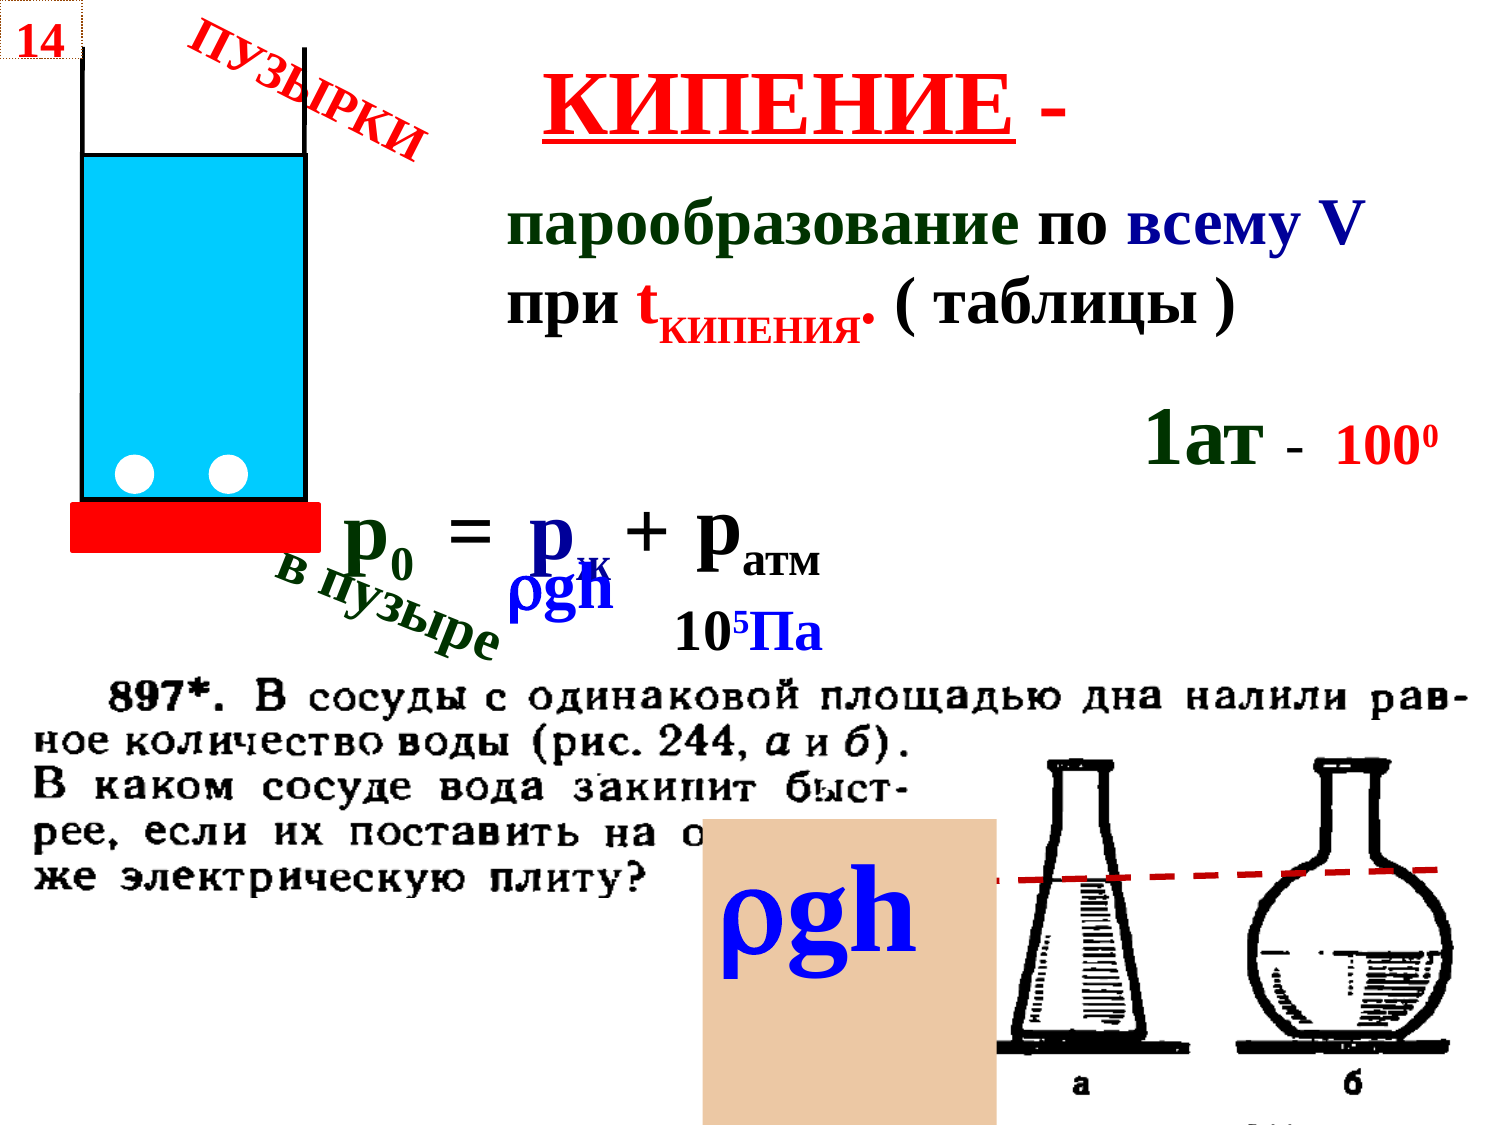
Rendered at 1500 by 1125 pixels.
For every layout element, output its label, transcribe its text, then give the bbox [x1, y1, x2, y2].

text_box 1ат - 1000 [1113, 374, 1500, 489]
text_box 14 [0, 0, 82, 59]
text_box gh [492, 534, 645, 671]
text_box 105Па [644, 584, 868, 670]
text_box pж + [510, 468, 660, 584]
text_box парообразование по всему V при tКИПЕНИЯ. ( таблицы ) [491, 169, 1416, 440]
text_box pатм [660, 463, 837, 584]
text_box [81, 46, 305, 504]
text_box в пузыре [252, 553, 492, 671]
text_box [974, 869, 1448, 882]
picture [0, 672, 1500, 1125]
text_box p0 = [308, 468, 510, 598]
text_box пузырки [171, 0, 466, 191]
text_box Кипение - [527, 35, 1108, 160]
text_box gh [702, 917, 969, 1125]
text_box [70, 502, 321, 553]
